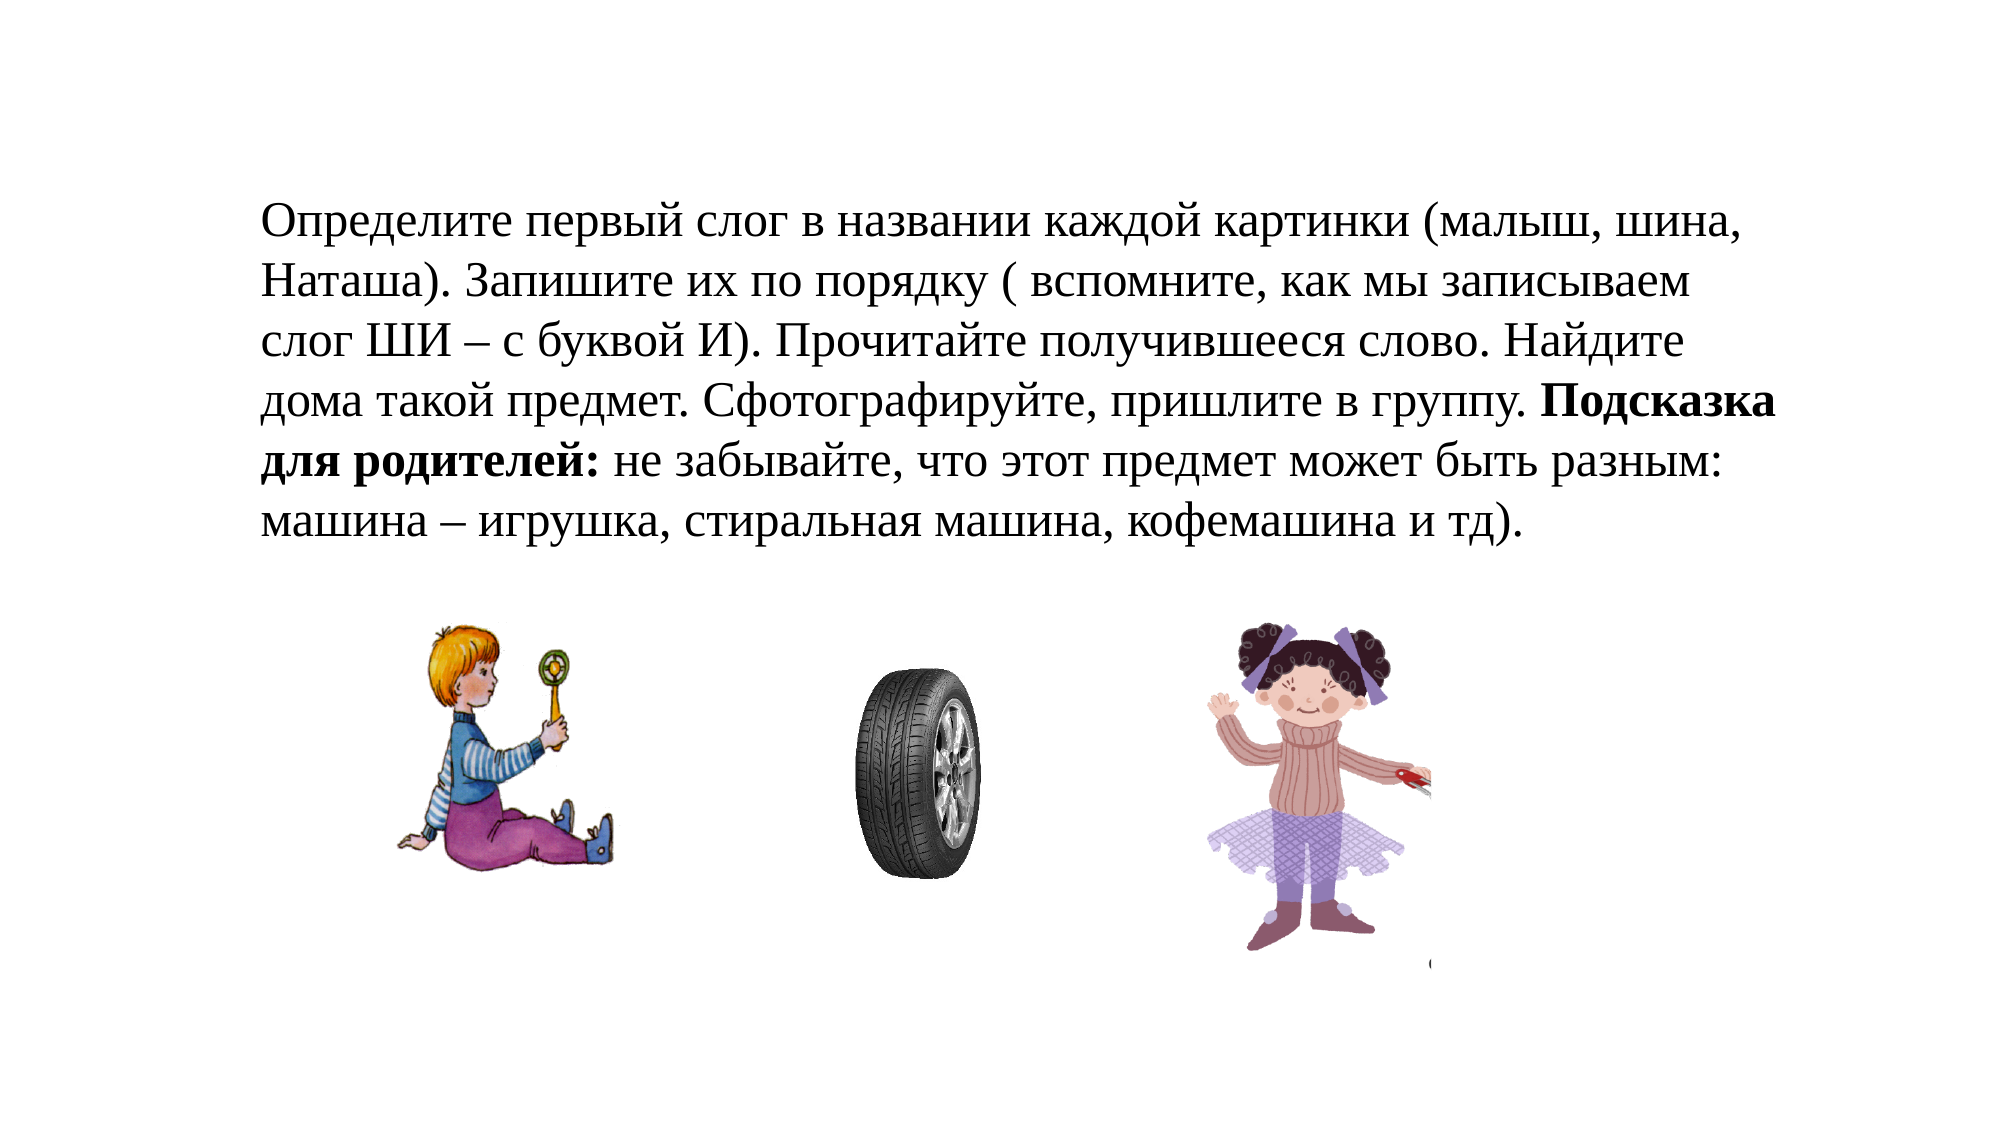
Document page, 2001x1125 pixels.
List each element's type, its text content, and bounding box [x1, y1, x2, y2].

picture [381, 619, 632, 882]
picture [844, 664, 988, 882]
text_box Определите первый слог в названии каждой картинки (малыш, шина, Наташа). Запишите их по порядку ( вспомните, как мы записываем слог ШИ – с буквой И). Прочитайте получившееся слово. Найдите дома такой предмет. Сфотографируйте, пришлите в группу. Подсказка для родителей: не забывайте, что этот предмет может быть разным: машина – игрушка, стиральная машина, кофемашина и тд). [245, 179, 1810, 555]
picture [1206, 619, 1432, 975]
